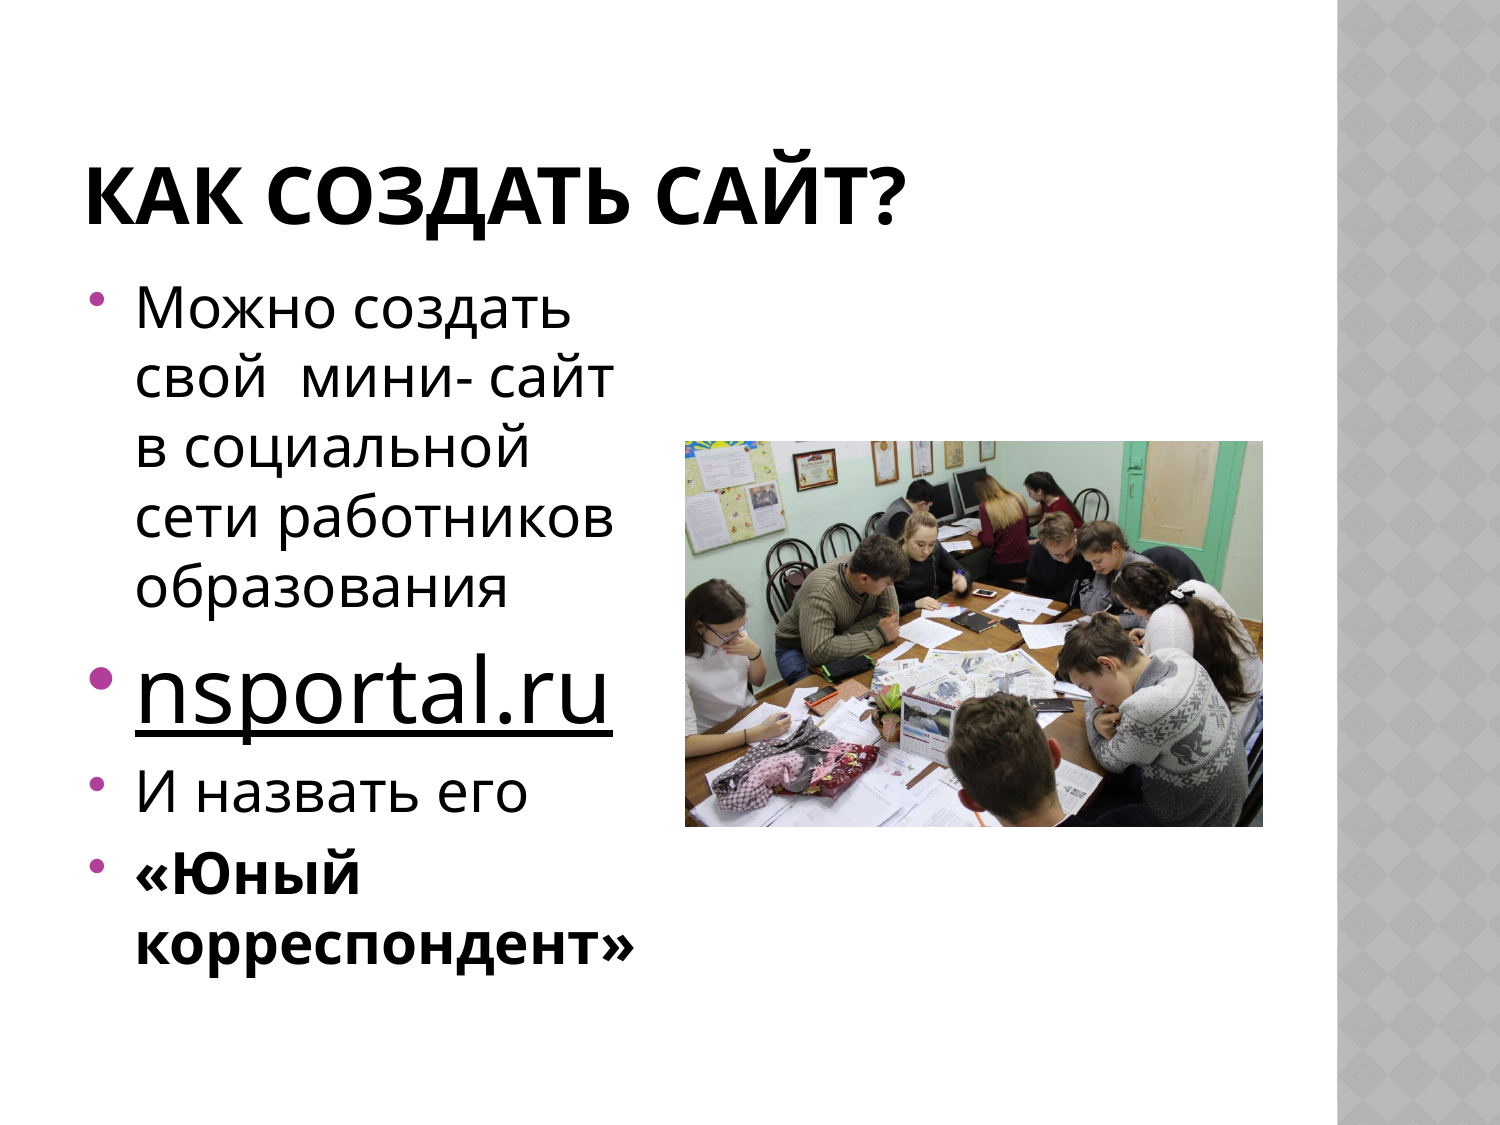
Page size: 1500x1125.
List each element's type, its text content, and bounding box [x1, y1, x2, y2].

title Как создать сайт? [75, 52, 1263, 240]
list Можно создать свой мини- сайт в социальной сети работников образования nsportal.ru И назвать его «Юный корреспондент» [75, 262, 653, 1005]
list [684, 440, 1264, 827]
